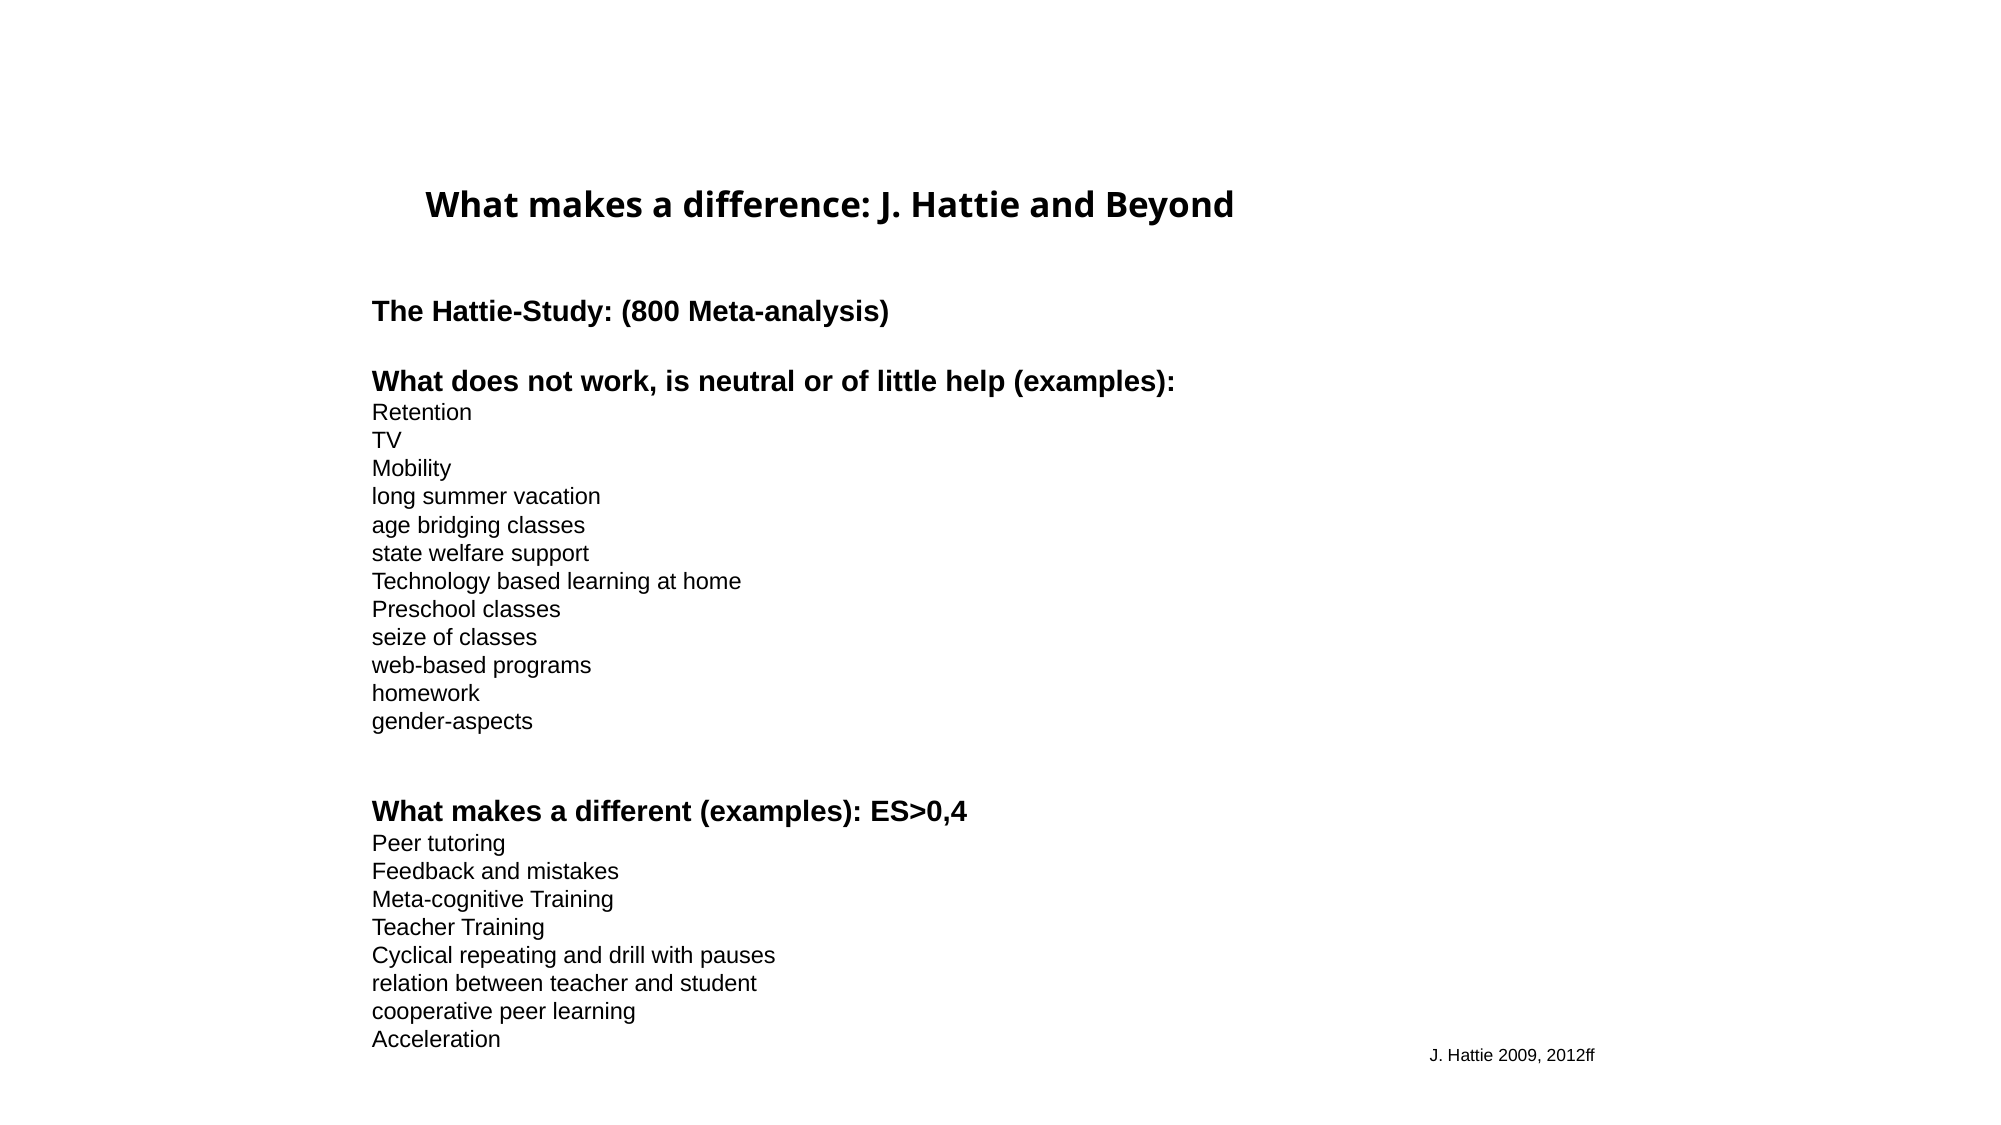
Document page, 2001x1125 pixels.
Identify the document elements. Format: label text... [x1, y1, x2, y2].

text_box What makes a difference: J. Hattie and Beyond [419, 176, 1242, 231]
text_box J. Hattie 2009, 2012ff [1423, 1038, 1601, 1071]
text_box The Hattie-Study: (800 Meta-analysis) What does not work, is neutral or of little help (examples): Retention TV Mobility long summer vacation age bridging classes state welfare support Technology based learning at home Preschool classes seize of classes web-based programs homework gender-aspects What makes a different (examples): ES>0,4 Peer tutoring Feedback and mistakes Meta-cognitive Training Teacher Training Cyclical repeating and drill with pauses relation between teacher and student cooperative peer learning Acceleration [366, 285, 1184, 1059]
